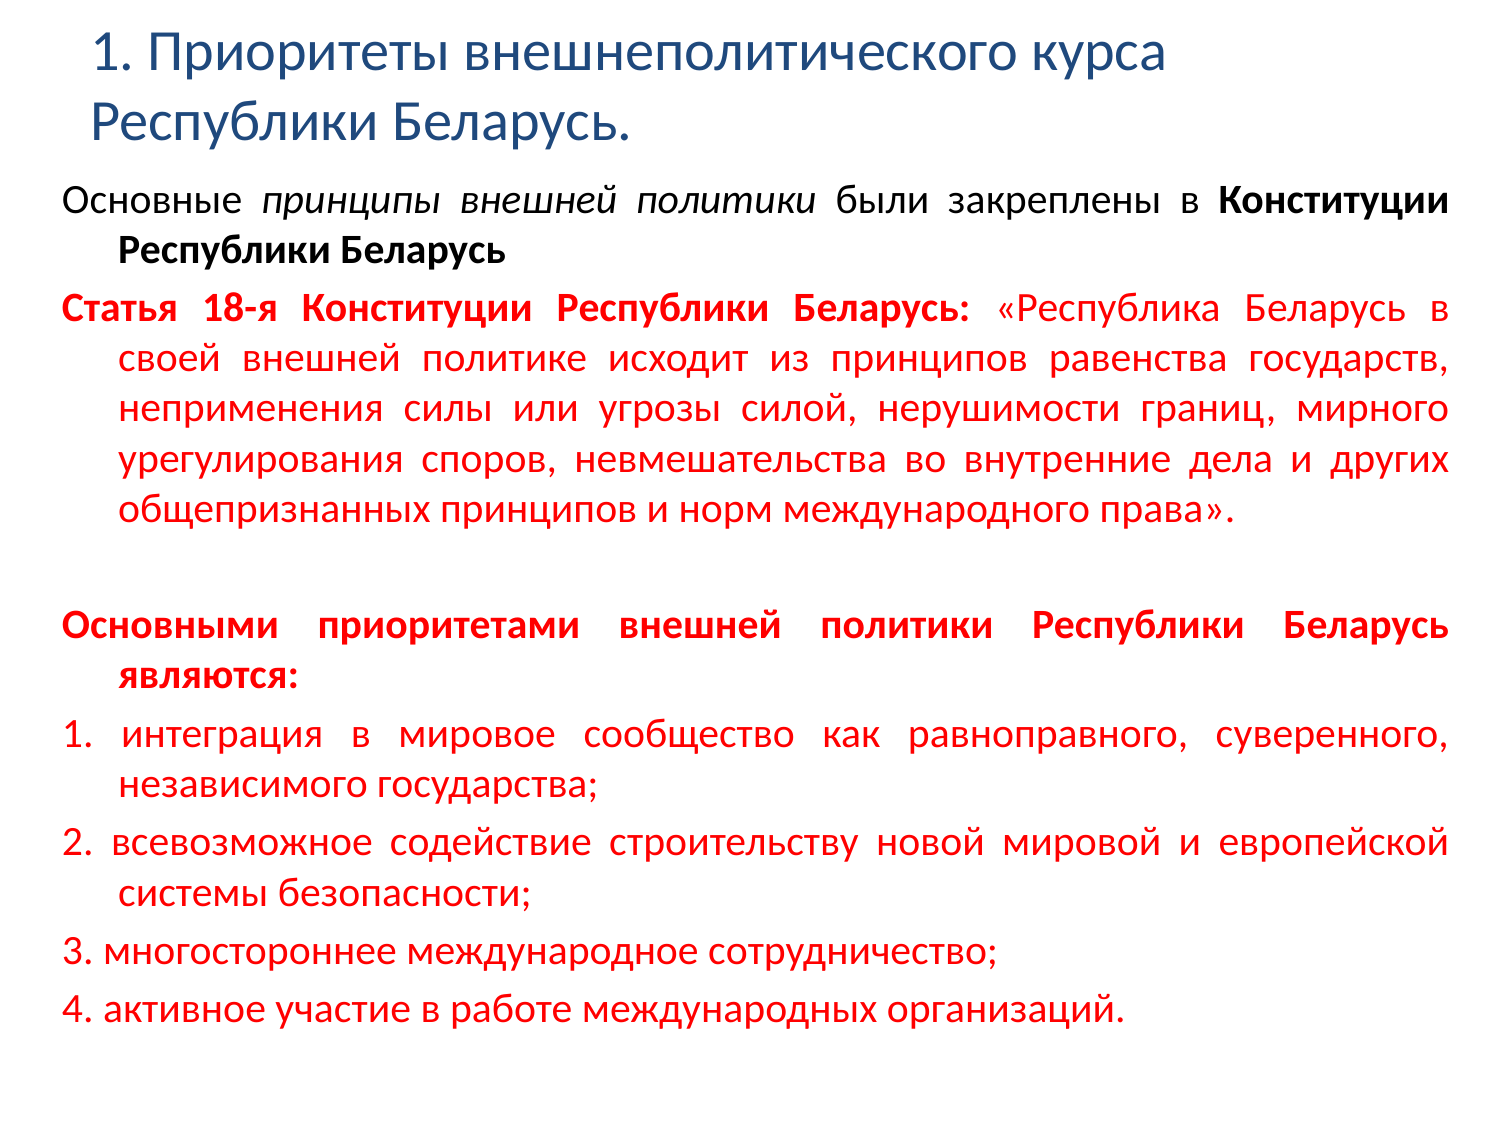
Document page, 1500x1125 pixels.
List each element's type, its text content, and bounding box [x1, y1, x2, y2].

list Основные принципы внешней политики были закреплены в Конституции Республики Беларусь Статья 18-я Конституции Республики Беларусь: «Республика Беларусь в своей внешней политике исходит из принципов равенства государств, неприменения силы или угрозы силой, нерушимости границ, мирного урегулирования споров, невмешательства во внутренние дела и других общепризнанных принципов и норм международного права». Основными приоритетами внешней политики Республики Беларусь являются: 1. интеграция в мировое сообщество как равноправного, суверенного, независимого государства; 2. всевозможное содействие строительству новой мировой и европейской системы безопасности; 3. многостороннее международное сотрудничество; 4. активное участие в работе международных организаций. [46, 164, 1465, 1090]
title 1. Приоритеты внешнеполитического курса Республики Беларусь. [75, 70, 1425, 164]
